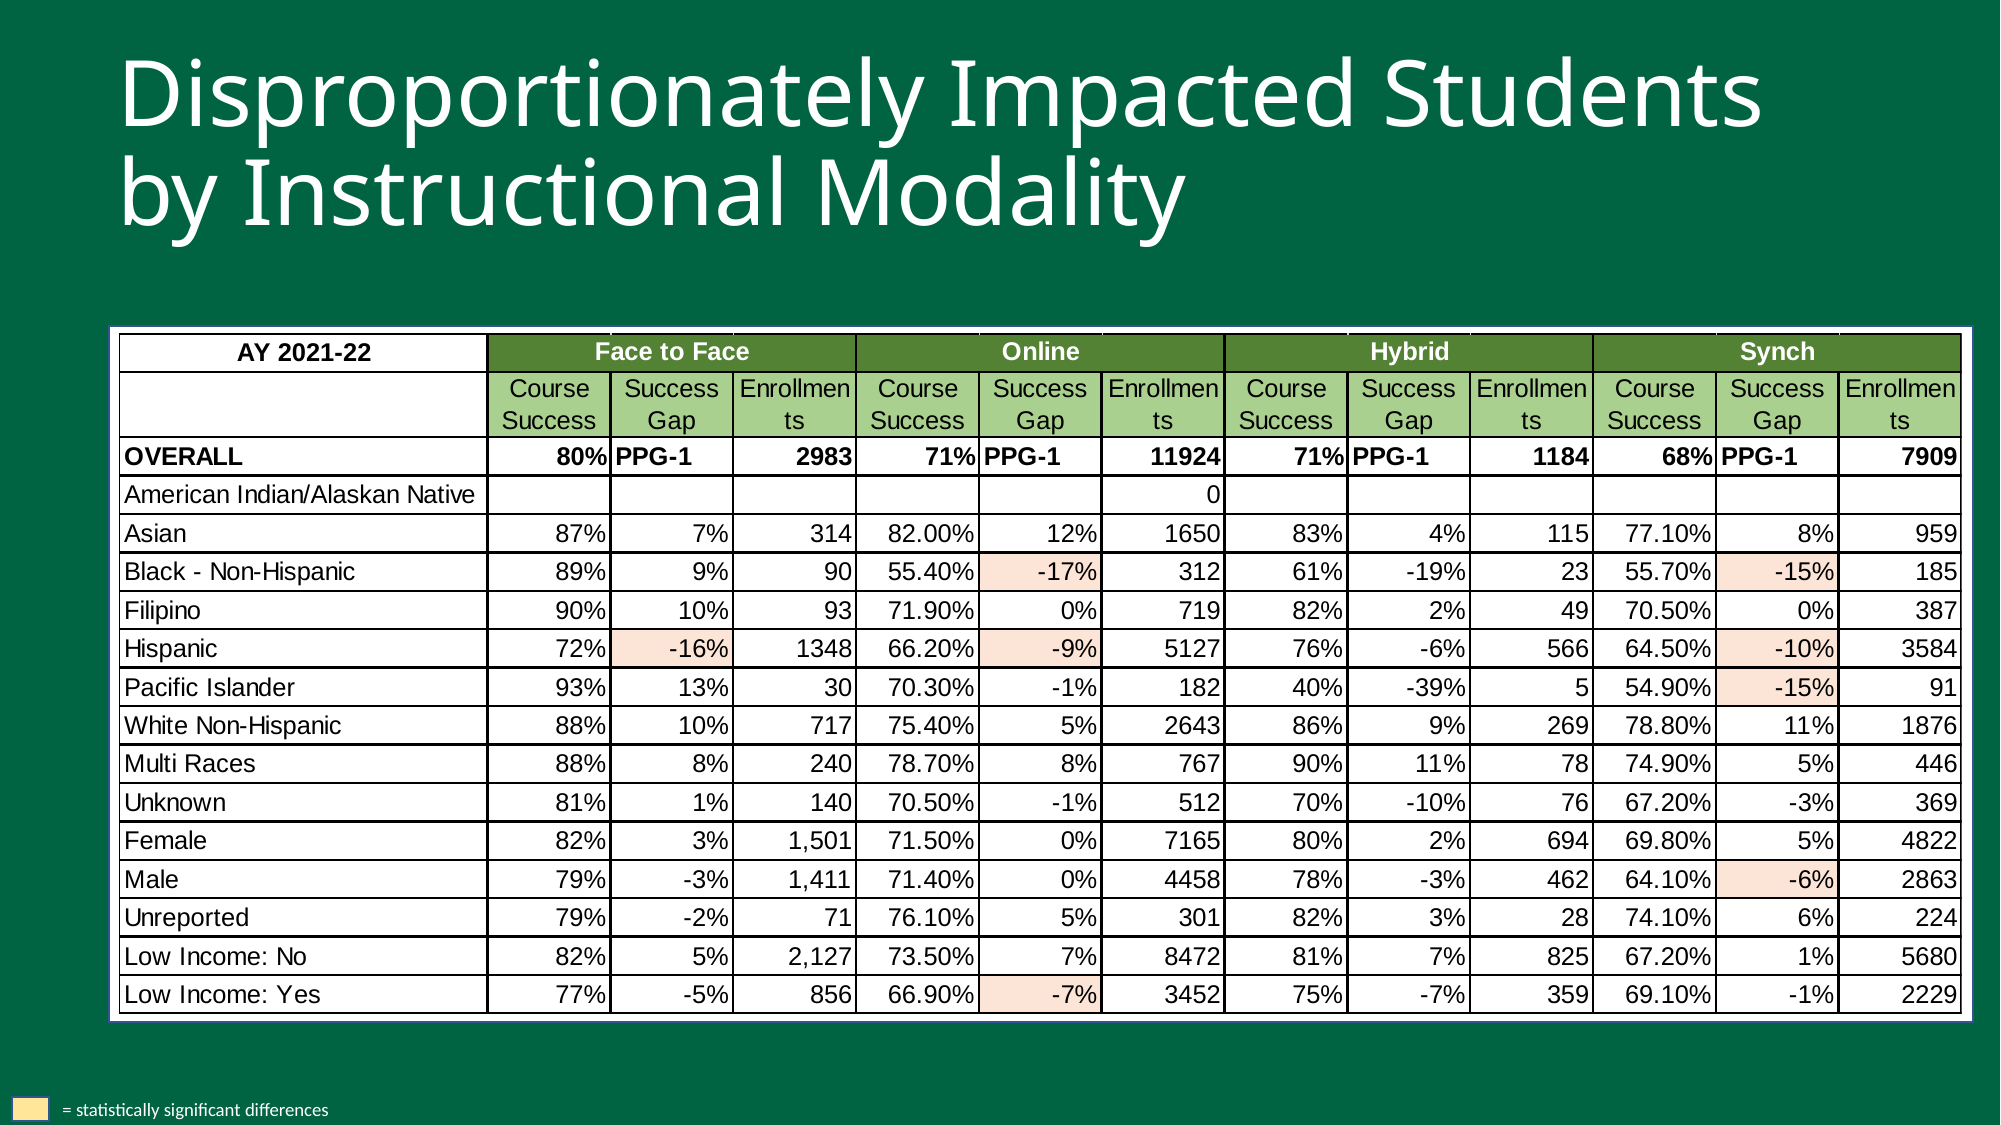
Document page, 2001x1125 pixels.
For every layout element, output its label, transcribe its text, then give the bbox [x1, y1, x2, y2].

title Disproportionately Impacted Students by Instructional Modality [102, 37, 1828, 255]
text_box [108, 325, 1974, 1023]
text_box [11, 1096, 47, 1122]
text_box = statistically significant differences [47, 1090, 344, 1125]
picture [118, 333, 1963, 1015]
